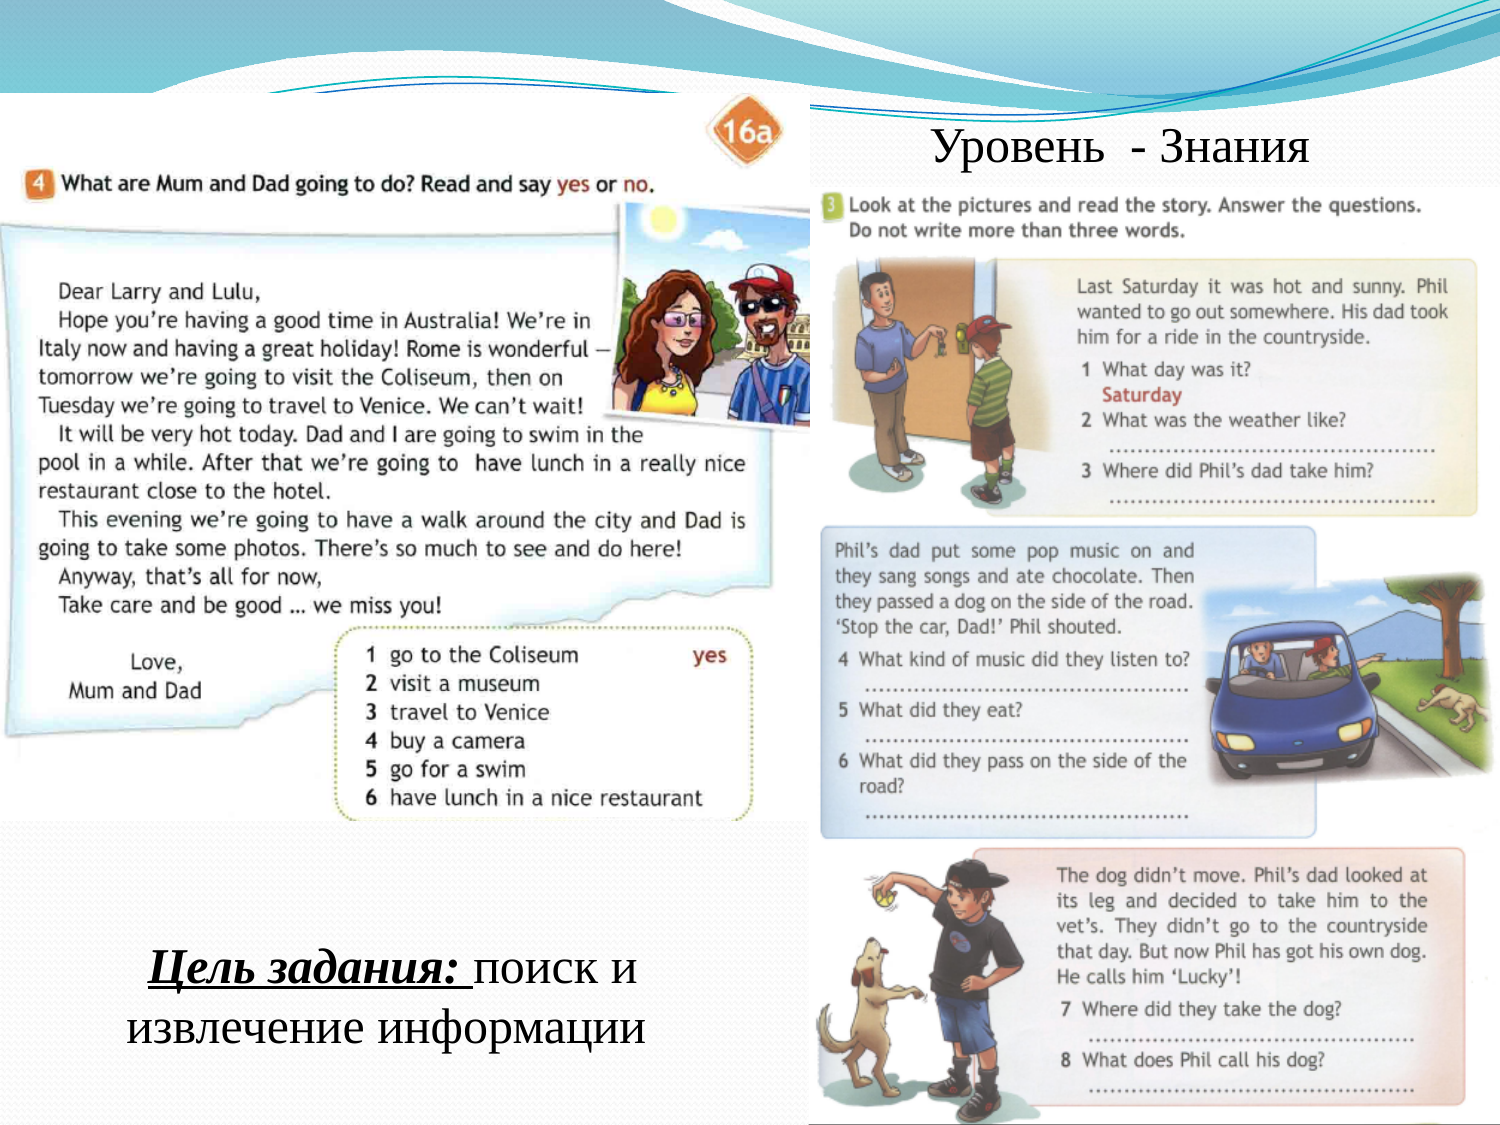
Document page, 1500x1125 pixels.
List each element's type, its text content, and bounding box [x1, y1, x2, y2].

picture [0, 93, 811, 821]
text_box Цель задания: поиск и извлечение информации [35, 925, 750, 1061]
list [808, 187, 1500, 1125]
text_box Уровень - Знания [843, 105, 1396, 181]
